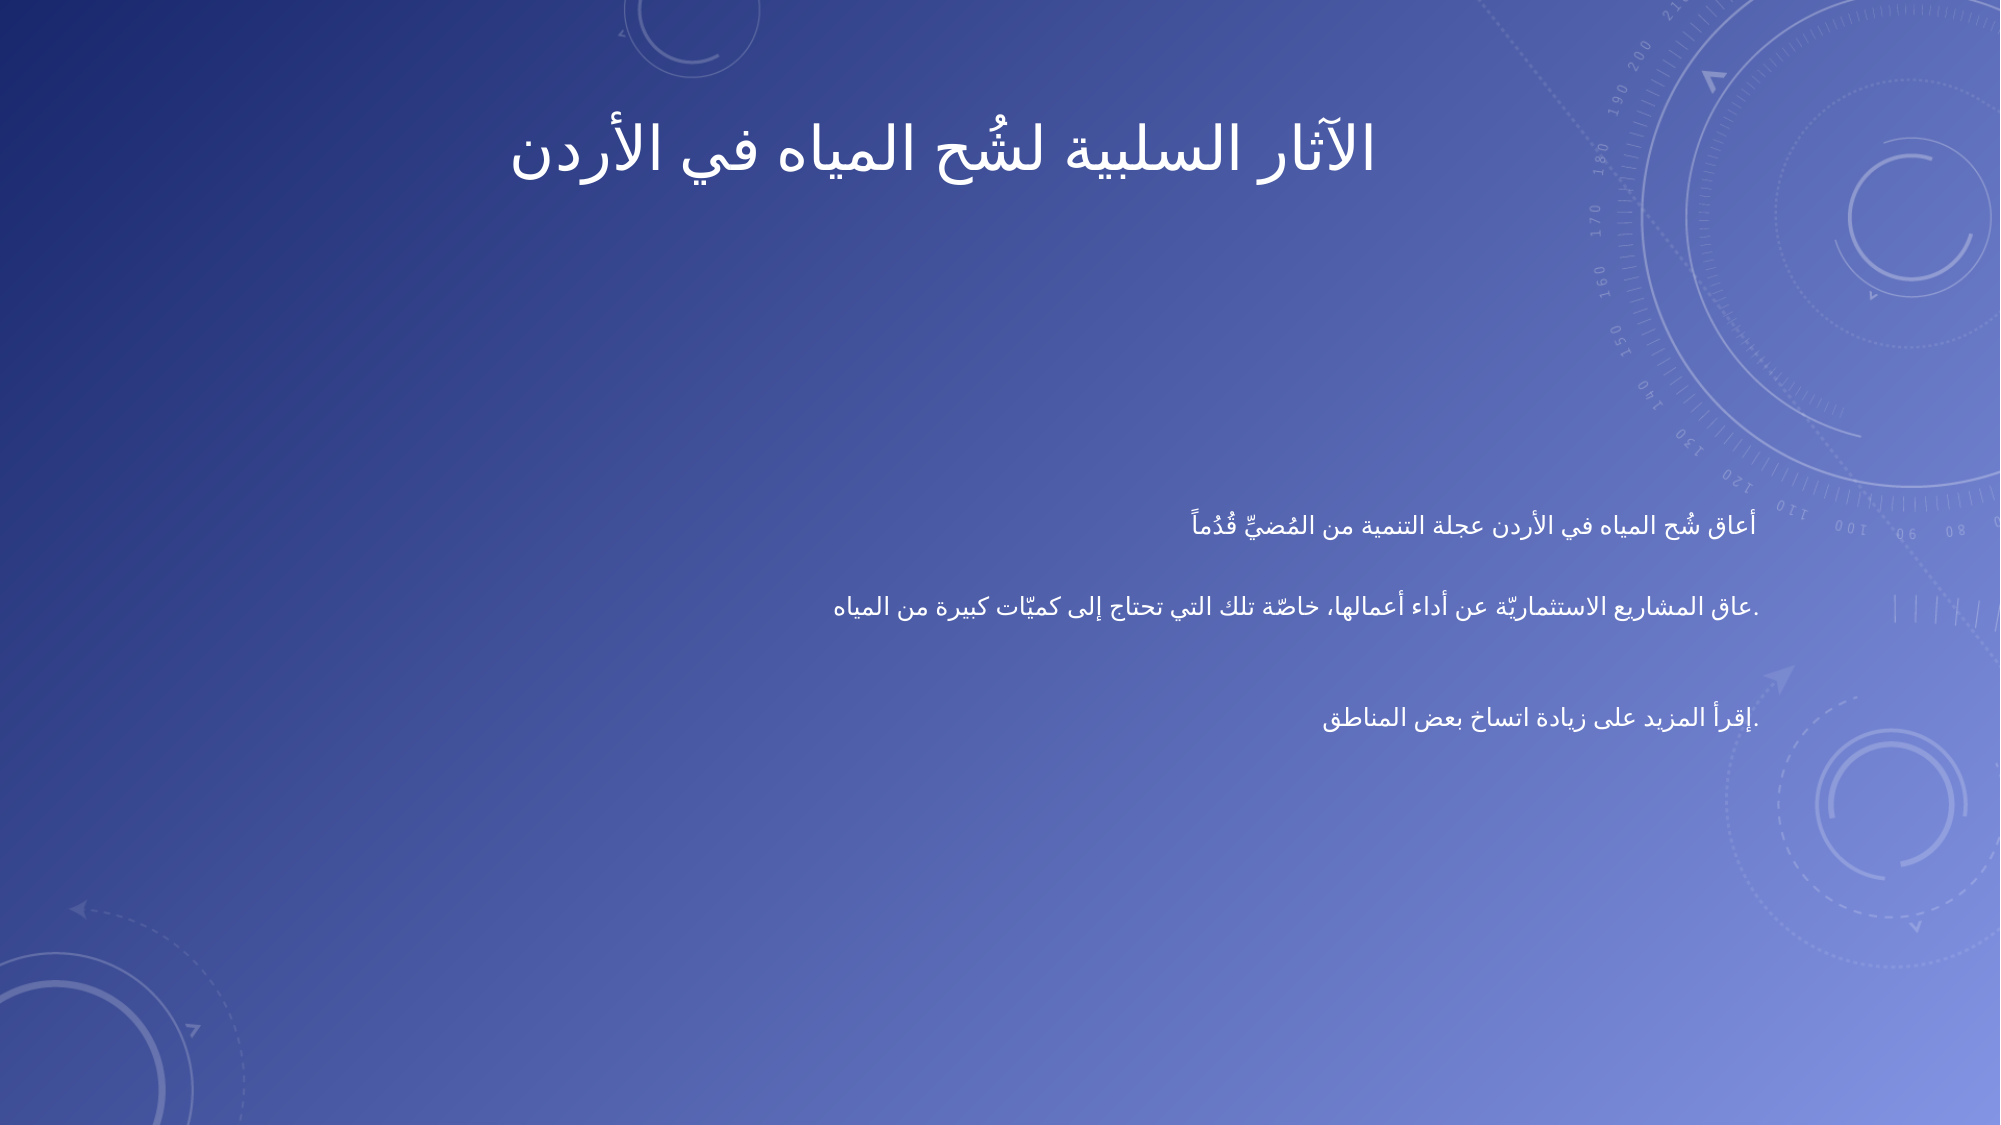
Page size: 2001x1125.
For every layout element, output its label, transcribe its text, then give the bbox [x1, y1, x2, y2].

title الآثار السلبية لشُح المياه في الأردن [112, 99, 1775, 339]
list أعاق شُح المياه في الأردن عجلة التنمية من المُضيِّ قُدُماً عاق المشاريع الاستثماريّة عن أداء أعمالها، خاصّة تلك التي تحتاج إلى كميّات كبيرة من المياه. إقرأ المزيد على زيادة اتساخ بعض المناطق. [112, 351, 1775, 950]
picture [0, 0, 2000, 1125]
